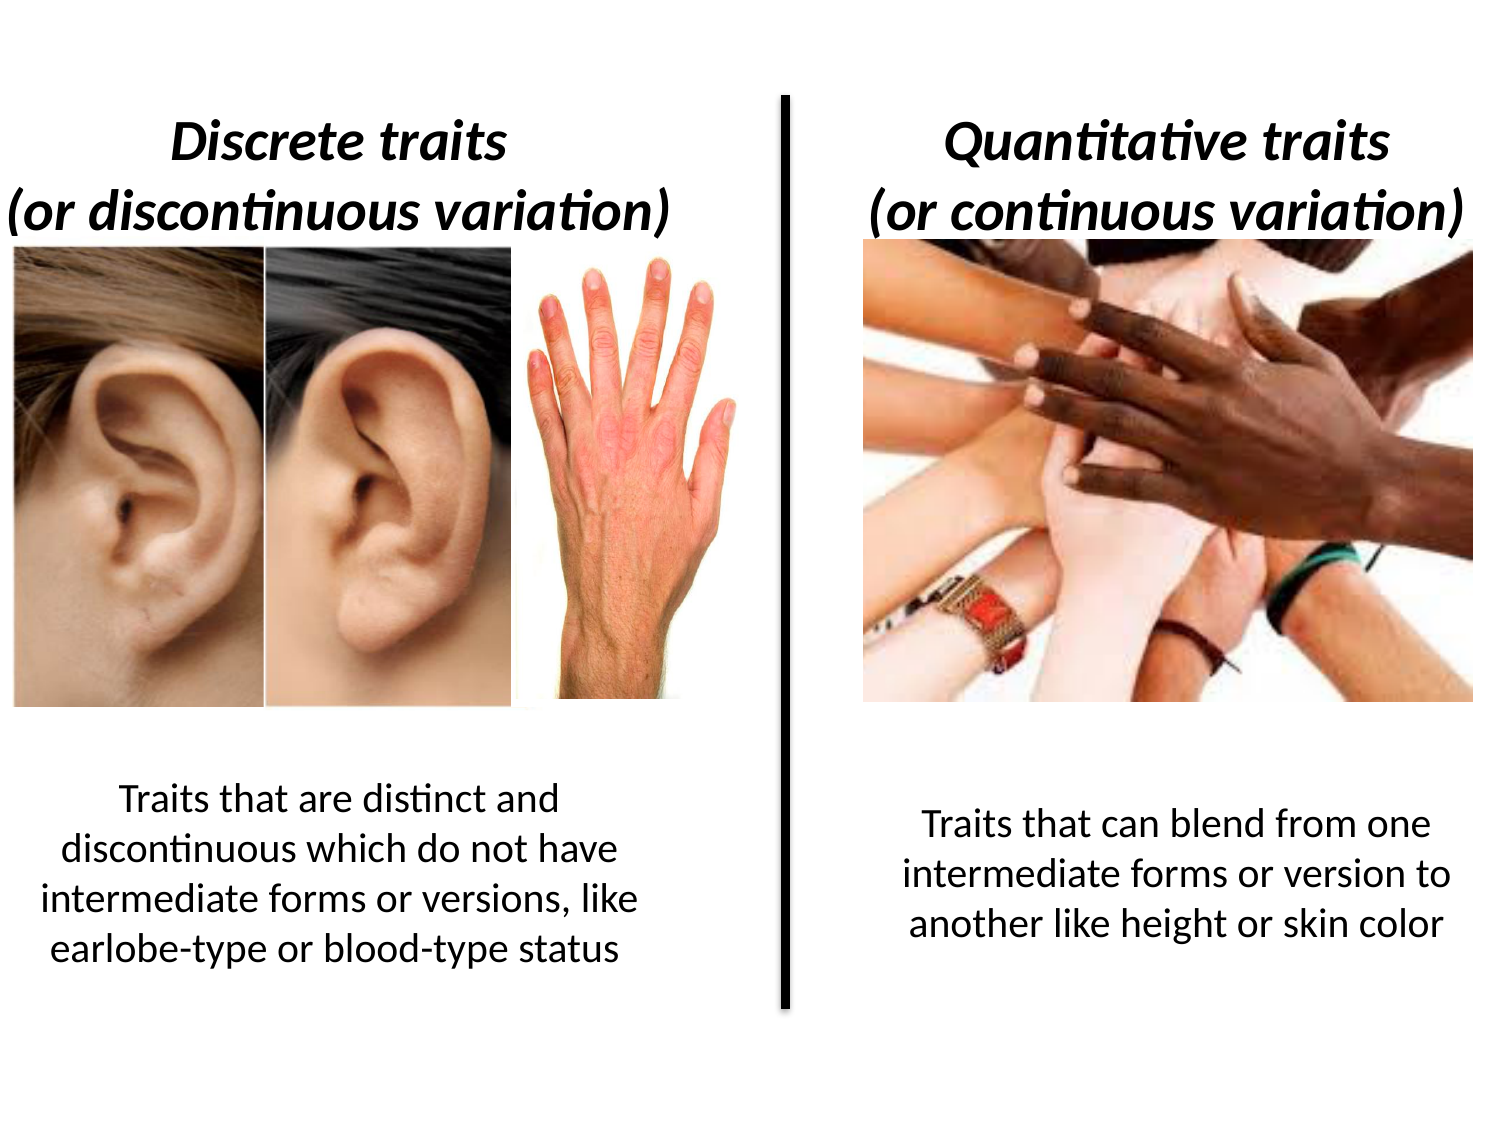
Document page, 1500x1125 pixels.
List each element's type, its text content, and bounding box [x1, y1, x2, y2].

text_box Discrete traits (or discontinuous variation) [0, 94, 687, 242]
text_box Traits that are distinct and discontinuous which do not have intermediate forms or versions, like earlobe-type or blood-type status [18, 763, 661, 984]
picture [4, 236, 743, 717]
text_box Traits that can blend from one intermediate forms or version to another like height or skin color [855, 788, 1499, 1009]
text_box Quantitative traits (or continuous variation) [853, 94, 1481, 250]
picture [862, 238, 1474, 703]
